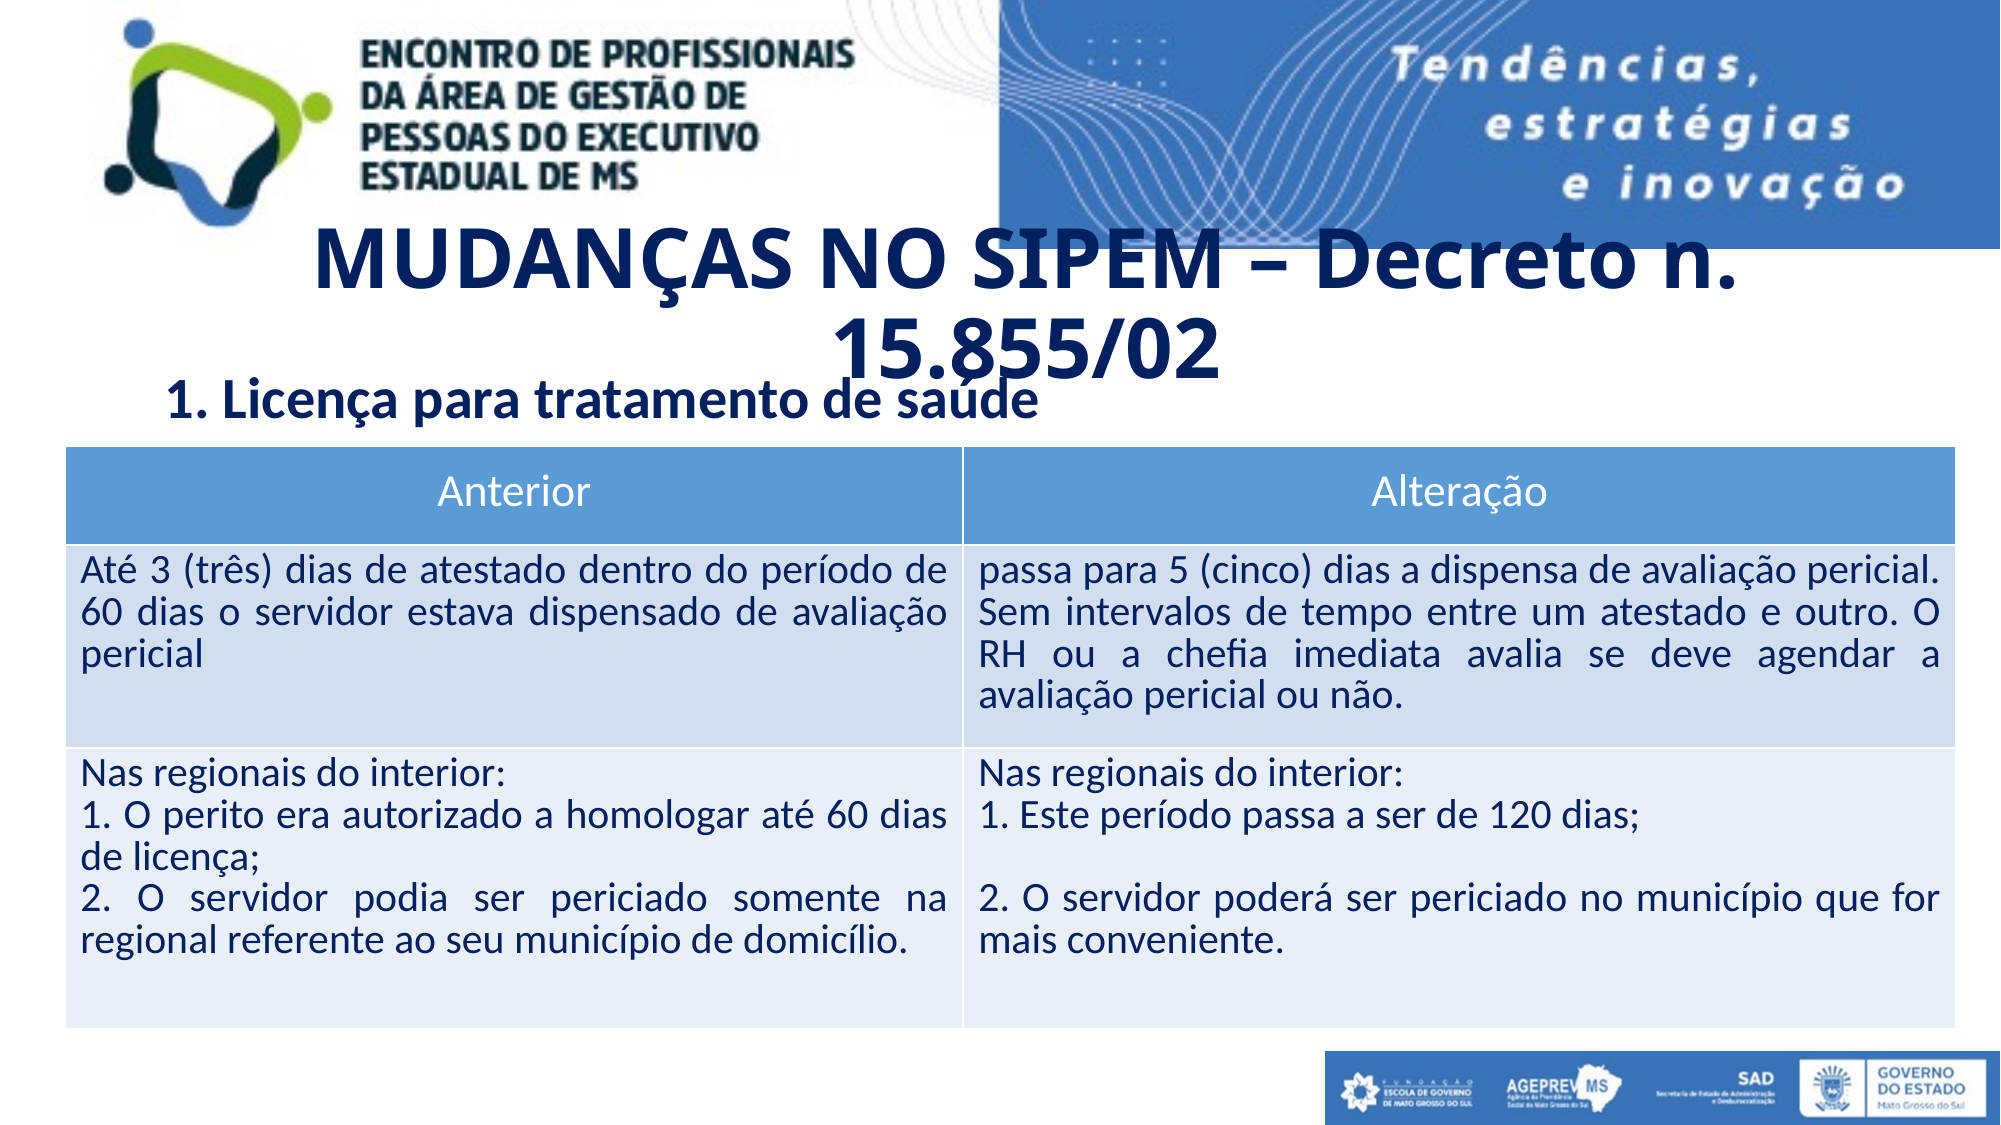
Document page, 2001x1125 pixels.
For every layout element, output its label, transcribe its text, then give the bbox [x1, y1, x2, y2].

table_header Alteração [964, 447, 1955, 544]
table_header Anterior [66, 447, 962, 544]
picture [1325, 1051, 2000, 1125]
title MUDANÇAS NO SIPEM – Decreto n. 15.855/02 [149, 251, 1902, 361]
table_cell passa para 5 (cinco) dias a dispensa de avaliação pericial. Sem intervalos de tempo entre um atestado e outro. O RH ou a chefia imediata avalia se deve agendar a avaliação pericial ou não. [964, 546, 1955, 747]
table_cell Nas regionais do interior: 1. Este período passa a ser de 120 dias; 2. O servidor poderá ser periciado no município que for mais conveniente. [964, 749, 1955, 1028]
picture [0, 0, 2000, 249]
table_cell Até 3 (três) dias de atestado dentro do período de 60 dias o servidor estava dispensado de avaliação pericial [66, 546, 962, 747]
table_cell Nas regionais do interior: 1. O perito era autorizado a homologar até 60 dias de licença; 2. O servidor podia ser periciado somente na regional referente ao seu município de domicílio. [66, 749, 962, 1028]
list 1. Licença para tratamento de saúde [149, 360, 1850, 445]
